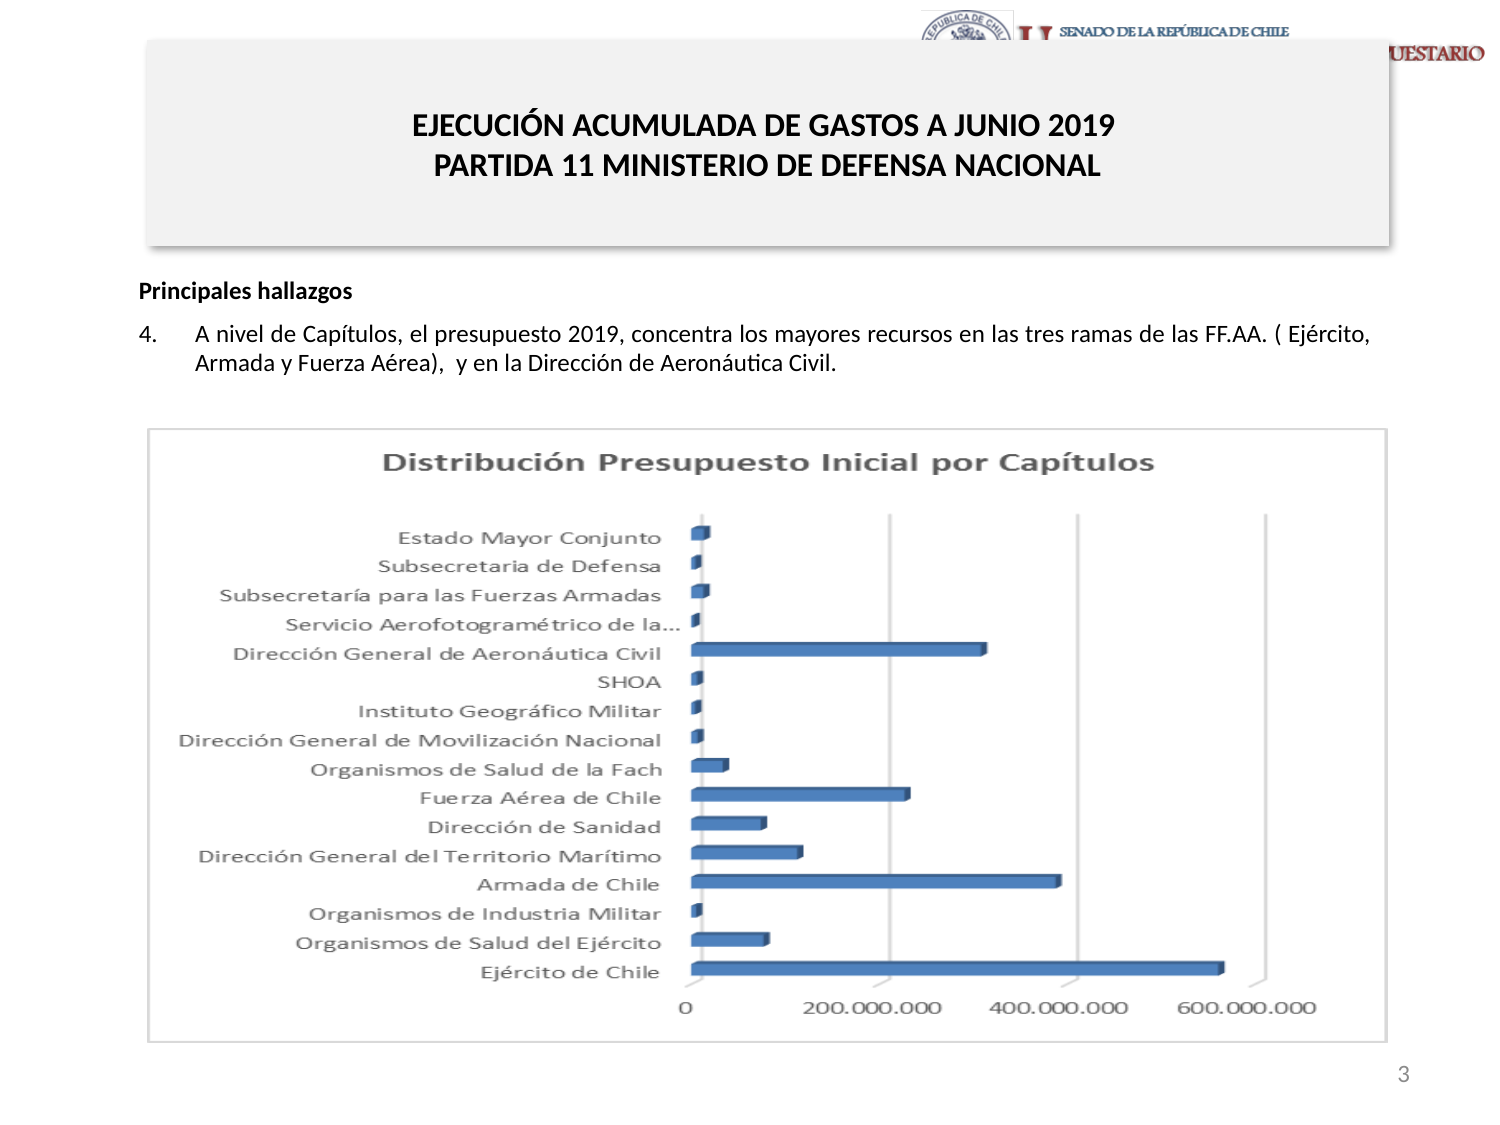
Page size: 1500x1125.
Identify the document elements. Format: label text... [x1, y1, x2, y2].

picture [921, 0, 1500, 113]
title EJECUCIÓN ACUMULADA DE GASTOS A JUNIO 2019 PARTIDA 11 MINISTERIO DE DEFENSA NACIONAL [147, 40, 1388, 245]
slide_number 3 [1074, 1042, 1425, 1103]
text_box Principales hallazgos A nivel de Capítulos, el presupuesto 2019, concentra los mayores recursos en las tres ramas de las FF.AA. ( Ejército, Armada y Fuerza Aérea), y en la Dirección de Aeronáutica Civil. [123, 267, 1388, 385]
picture [147, 428, 1389, 1043]
